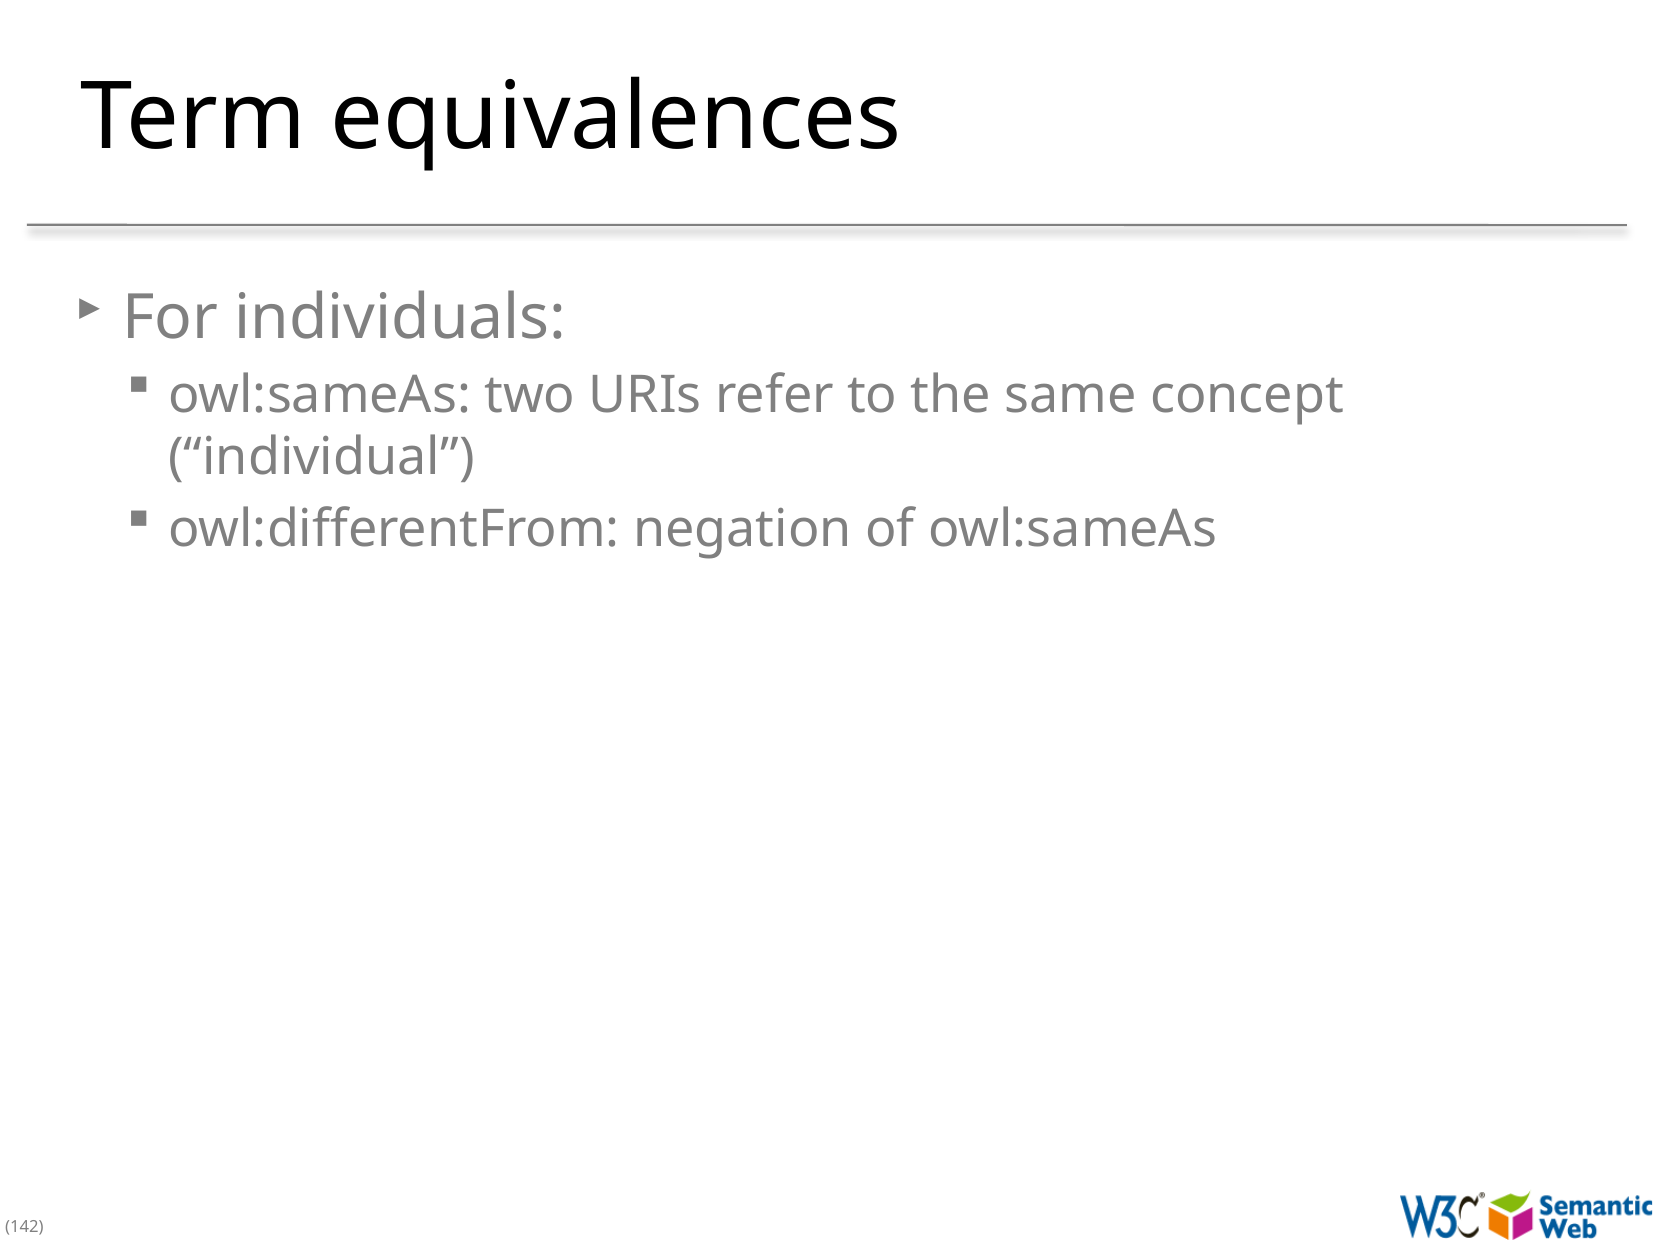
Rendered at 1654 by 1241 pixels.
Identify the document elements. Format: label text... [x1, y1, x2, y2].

title Term equivalences [64, 7, 1602, 215]
list For individuals: owl:sameAs: two URIs refer to the same concept (“individual”) owl:differentFrom: negation of owl:sameAs [39, 267, 1602, 1118]
picture [1400, 1189, 1653, 1240]
